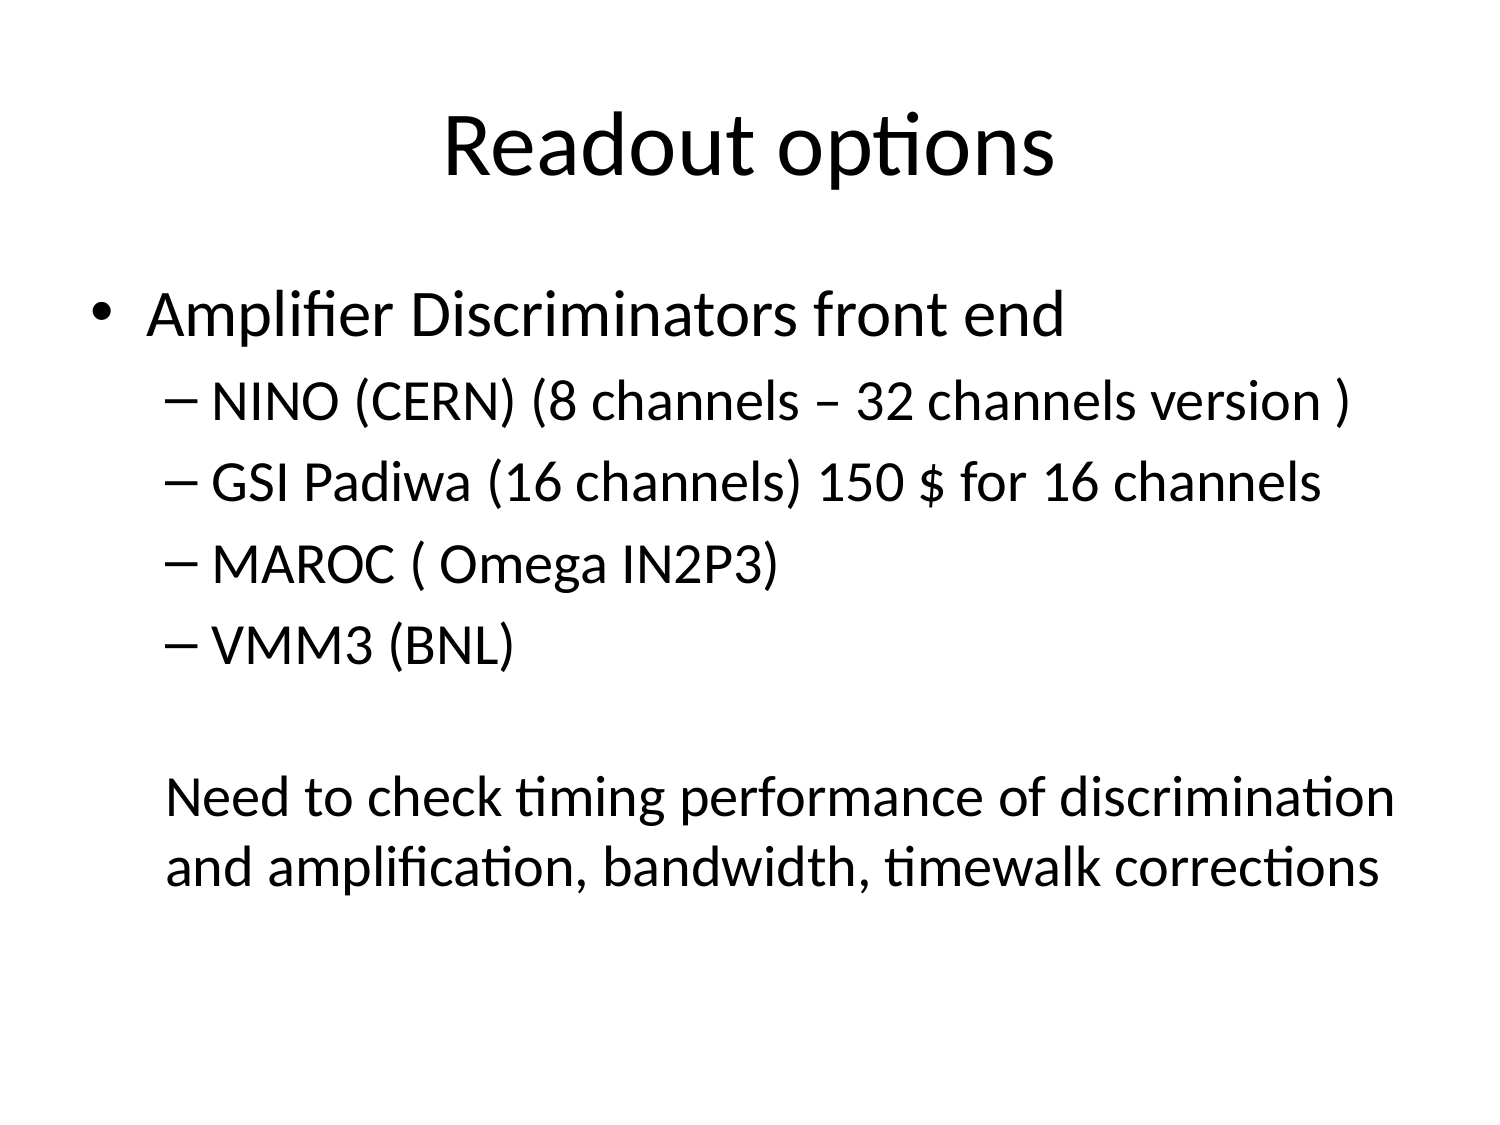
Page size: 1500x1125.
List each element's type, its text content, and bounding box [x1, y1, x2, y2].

title Readout options [75, 45, 1425, 233]
list Amplifier Discriminators front end NINO (CERN) (8 channels – 32 channels version ) GSI Padiwa (16 channels) 150 $ for 16 channels MAROC ( Omega IN2P3) VMM3 (BNL) Need to check timing performance of discrimination and amplification, bandwidth, timewalk corrections [75, 262, 1425, 1005]
